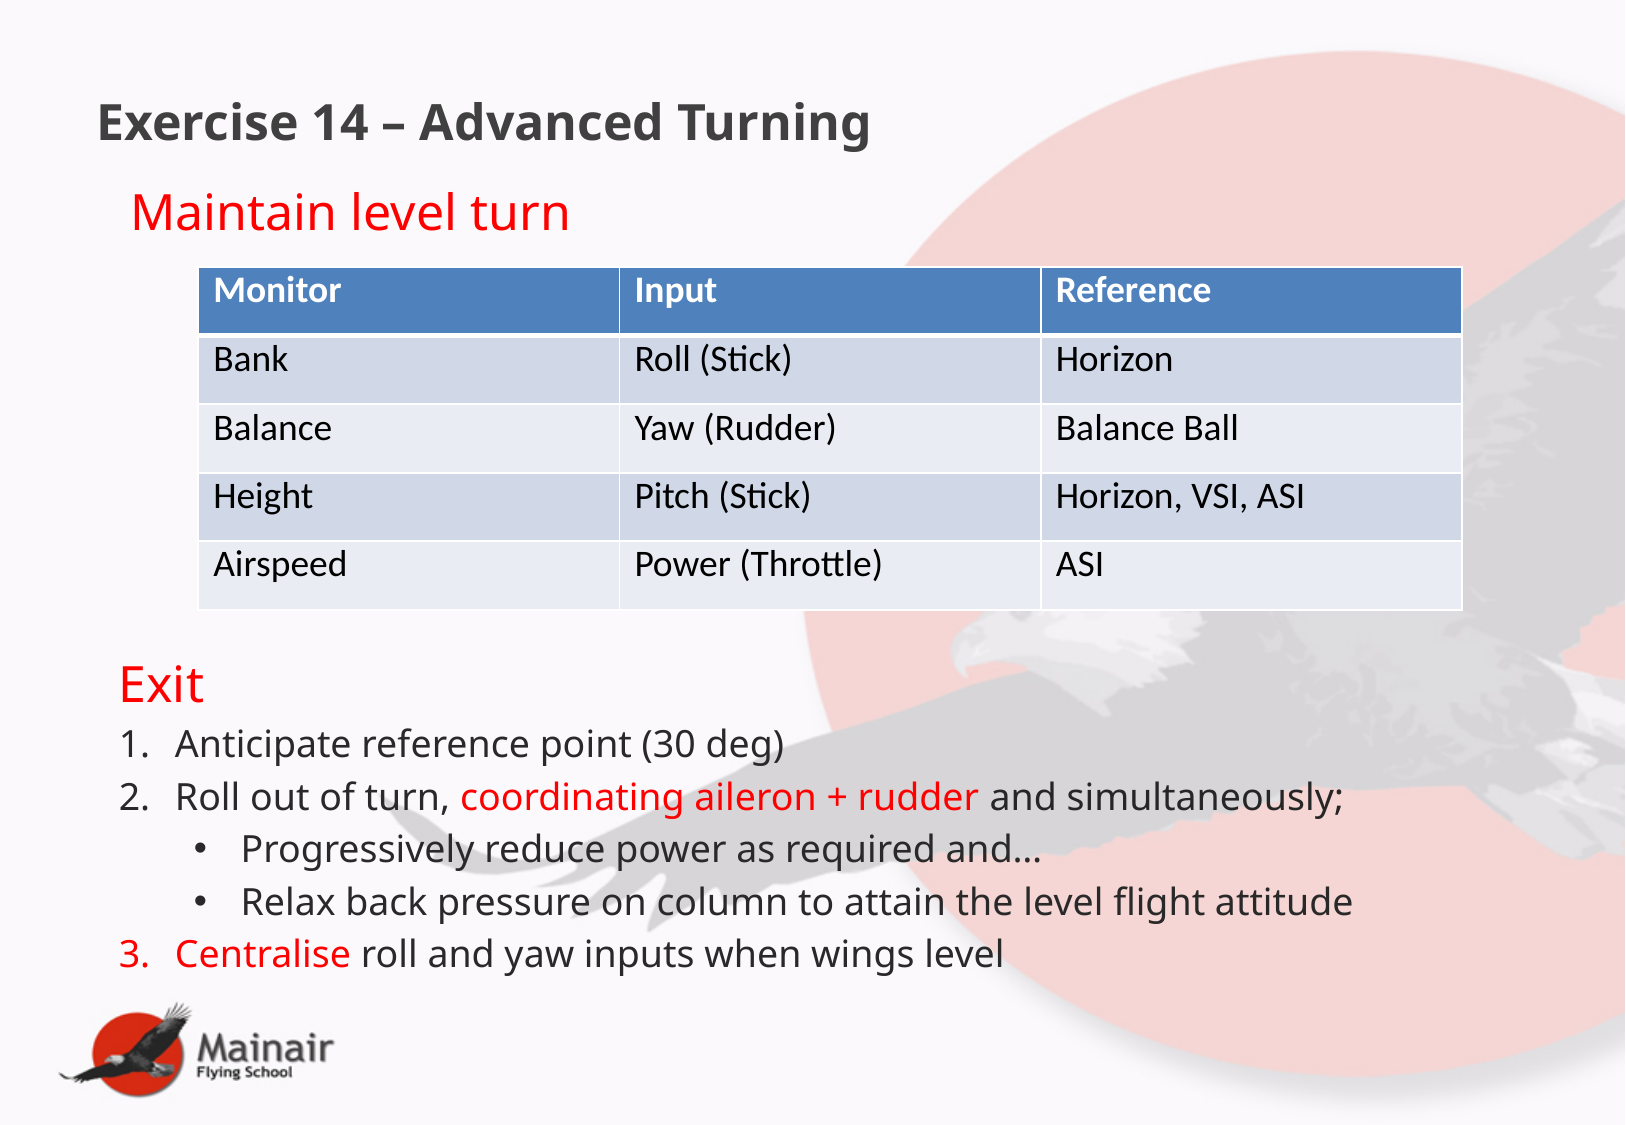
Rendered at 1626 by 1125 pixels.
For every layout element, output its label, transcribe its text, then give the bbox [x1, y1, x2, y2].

text_box Exercise 14 – Advanced Turning [81, 30, 1544, 161]
table_cell Balance [199, 405, 619, 472]
table_cell Roll (Stick) [620, 338, 1040, 403]
table_cell ASI [1042, 542, 1461, 609]
text_box Maintain level turn [115, 172, 612, 256]
table_cell Height [199, 474, 619, 540]
list Exit Anticipate reference point (30 deg) Roll out of turn, coordinating aileron + rudder and simultaneously; Progressively reduce power as required and… Relax back pressure on column to attain the level flight attitude Centralise roll and yaw inputs when wings level [103, 644, 1567, 977]
table_cell Power (Throttle) [620, 542, 1040, 609]
picture [0, 0, 1625, 1125]
table_cell Airspeed [199, 542, 619, 609]
table_cell Horizon [1042, 338, 1461, 403]
table_header Monitor [199, 268, 619, 333]
table_header Input [620, 268, 1040, 333]
table_cell Yaw (Rudder) [620, 405, 1040, 472]
table_cell Pitch (Stick) [620, 474, 1040, 540]
table_cell Balance Ball [1042, 405, 1461, 472]
table_cell Horizon, VSI, ASI [1042, 474, 1461, 540]
table_header Reference [1042, 268, 1461, 333]
table_cell Bank [199, 338, 619, 403]
